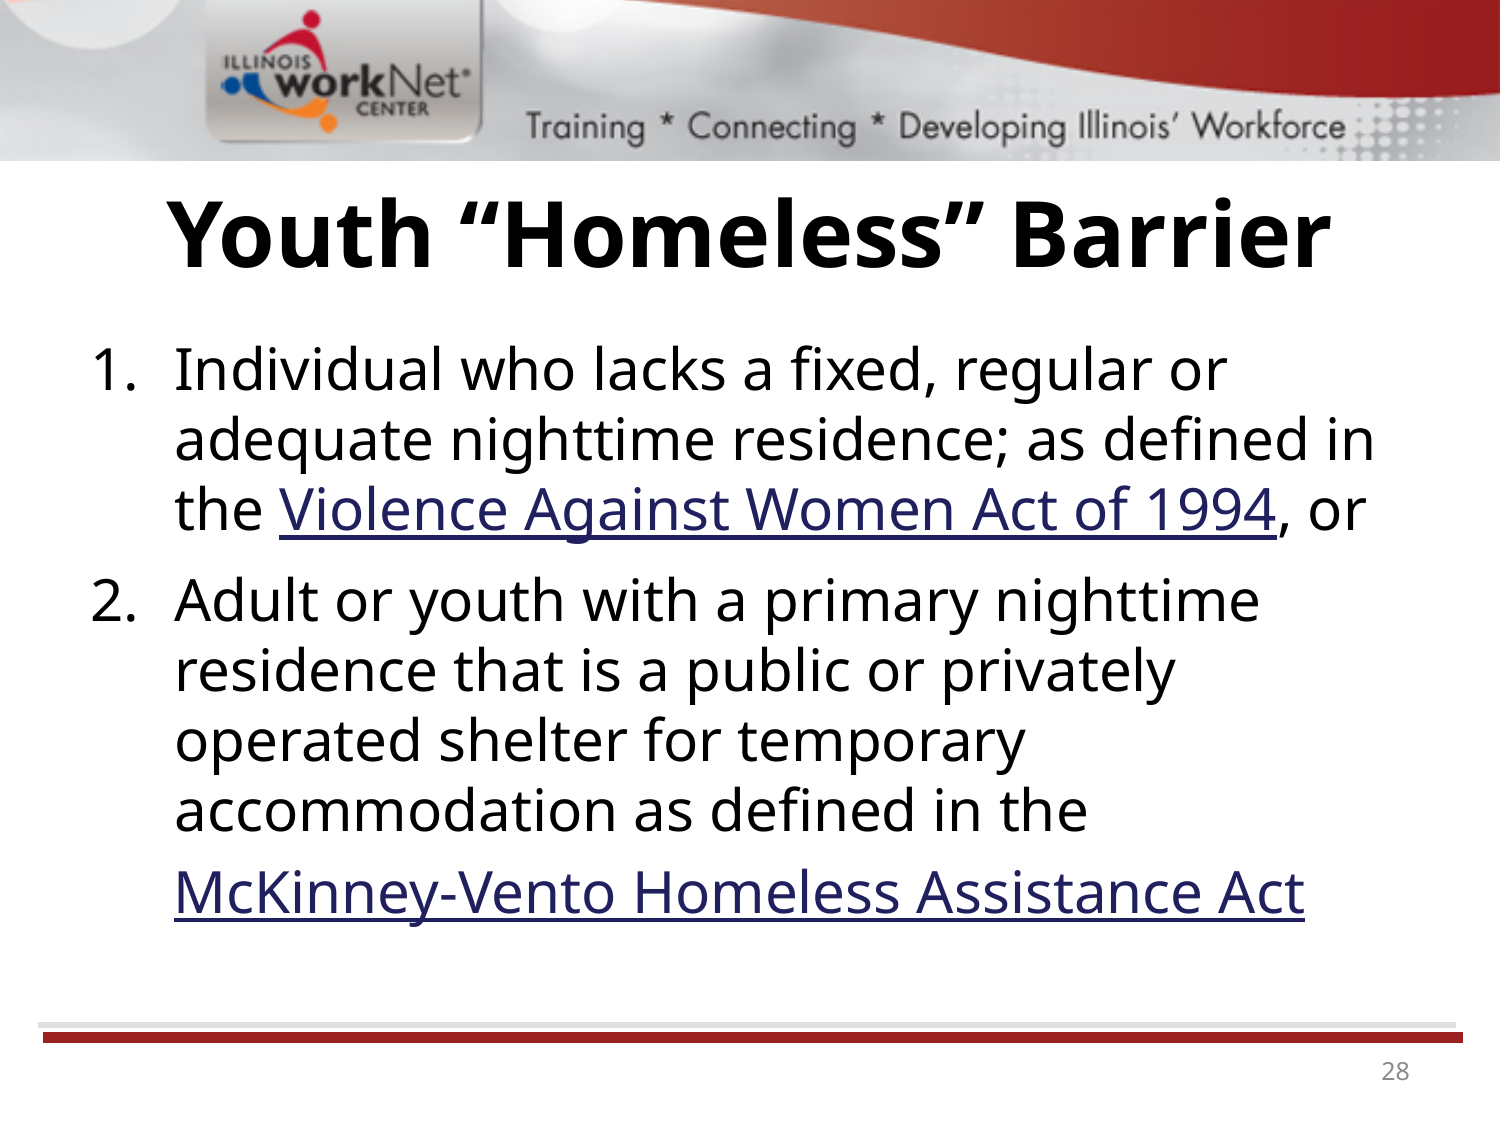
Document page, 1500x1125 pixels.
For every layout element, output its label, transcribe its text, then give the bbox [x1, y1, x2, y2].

title Youth “Homeless” Barrier [75, 174, 1425, 288]
slide_number 28 [1074, 1042, 1425, 1103]
picture [0, 0, 1500, 161]
list Individual who lacks a fixed, regular or adequate nighttime residence; as defined in the Violence Against Women Act of 1994, or Adult or youth with a primary nighttime residence that is a public or privately operated shelter for temporary accommodation as defined in the McKinney-Vento Homeless Assistance Act [75, 324, 1425, 1005]
